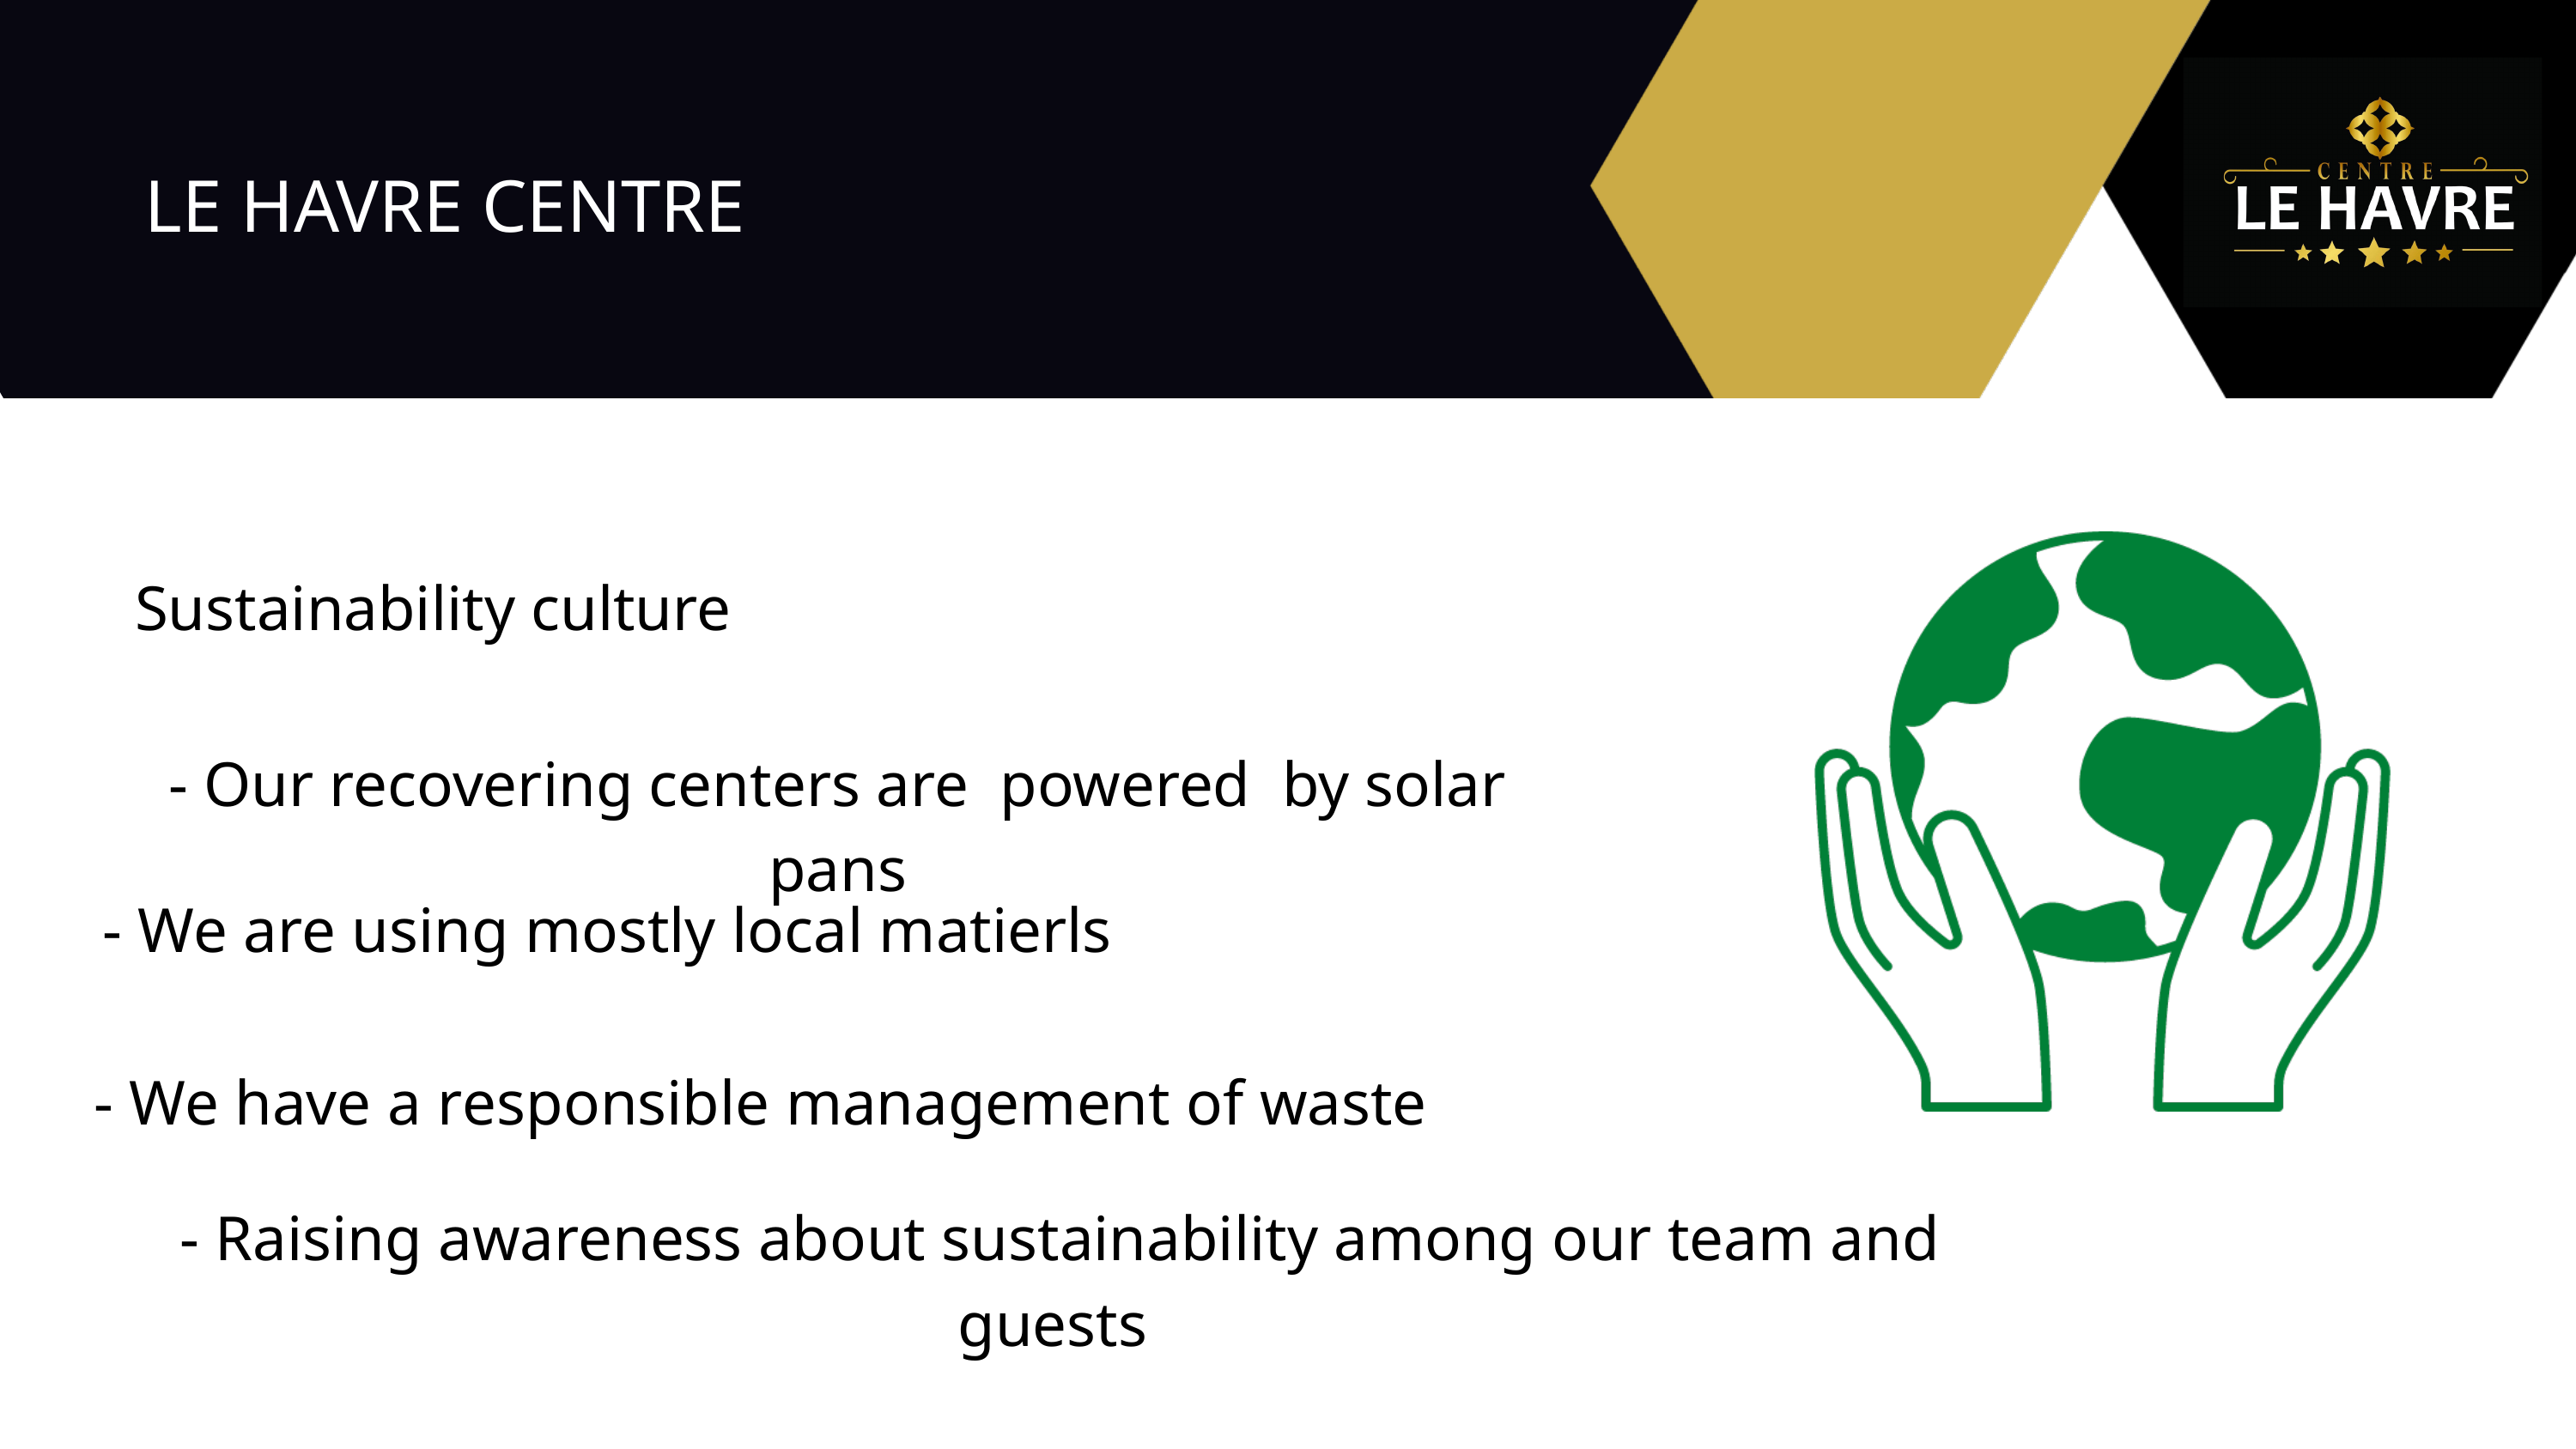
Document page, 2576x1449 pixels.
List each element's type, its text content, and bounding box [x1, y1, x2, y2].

text_box - We are using mostly local matierls [0, 879, 1335, 965]
picture [1334, 0, 2576, 399]
text_box Sustainability culture [129, 557, 738, 643]
text_box - We have a responsible management of waste [24, 1052, 1498, 1137]
text_box - Raising awareness about sustainability among our team and guests [127, 1188, 1994, 1359]
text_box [0, 0, 1330, 399]
picture [1814, 531, 2391, 1113]
text_box - Our recovering centers are powered by solar pans [91, 733, 1584, 904]
